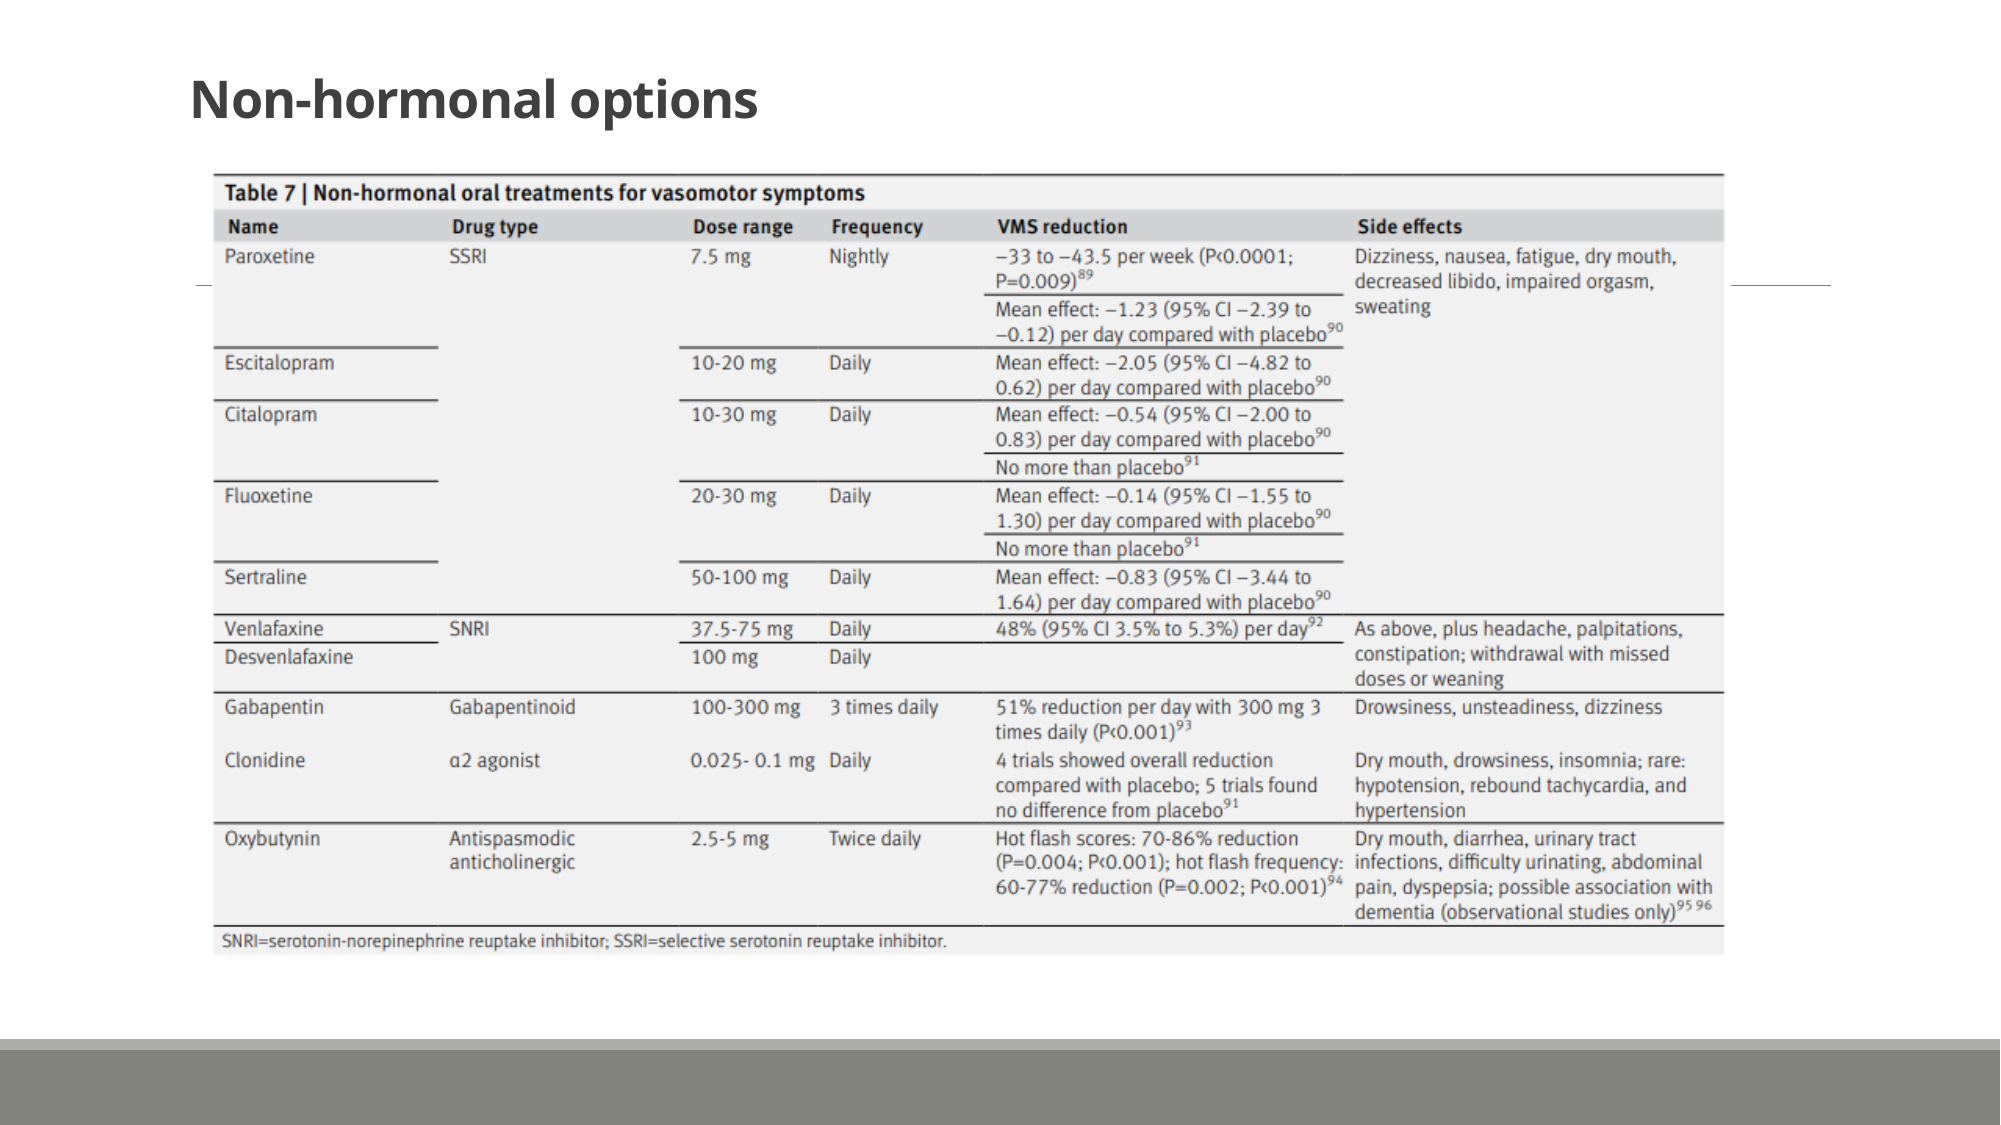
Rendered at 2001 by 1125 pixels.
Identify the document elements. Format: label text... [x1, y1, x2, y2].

picture [212, 171, 1731, 964]
title Non-hormonal options [174, 22, 1825, 138]
